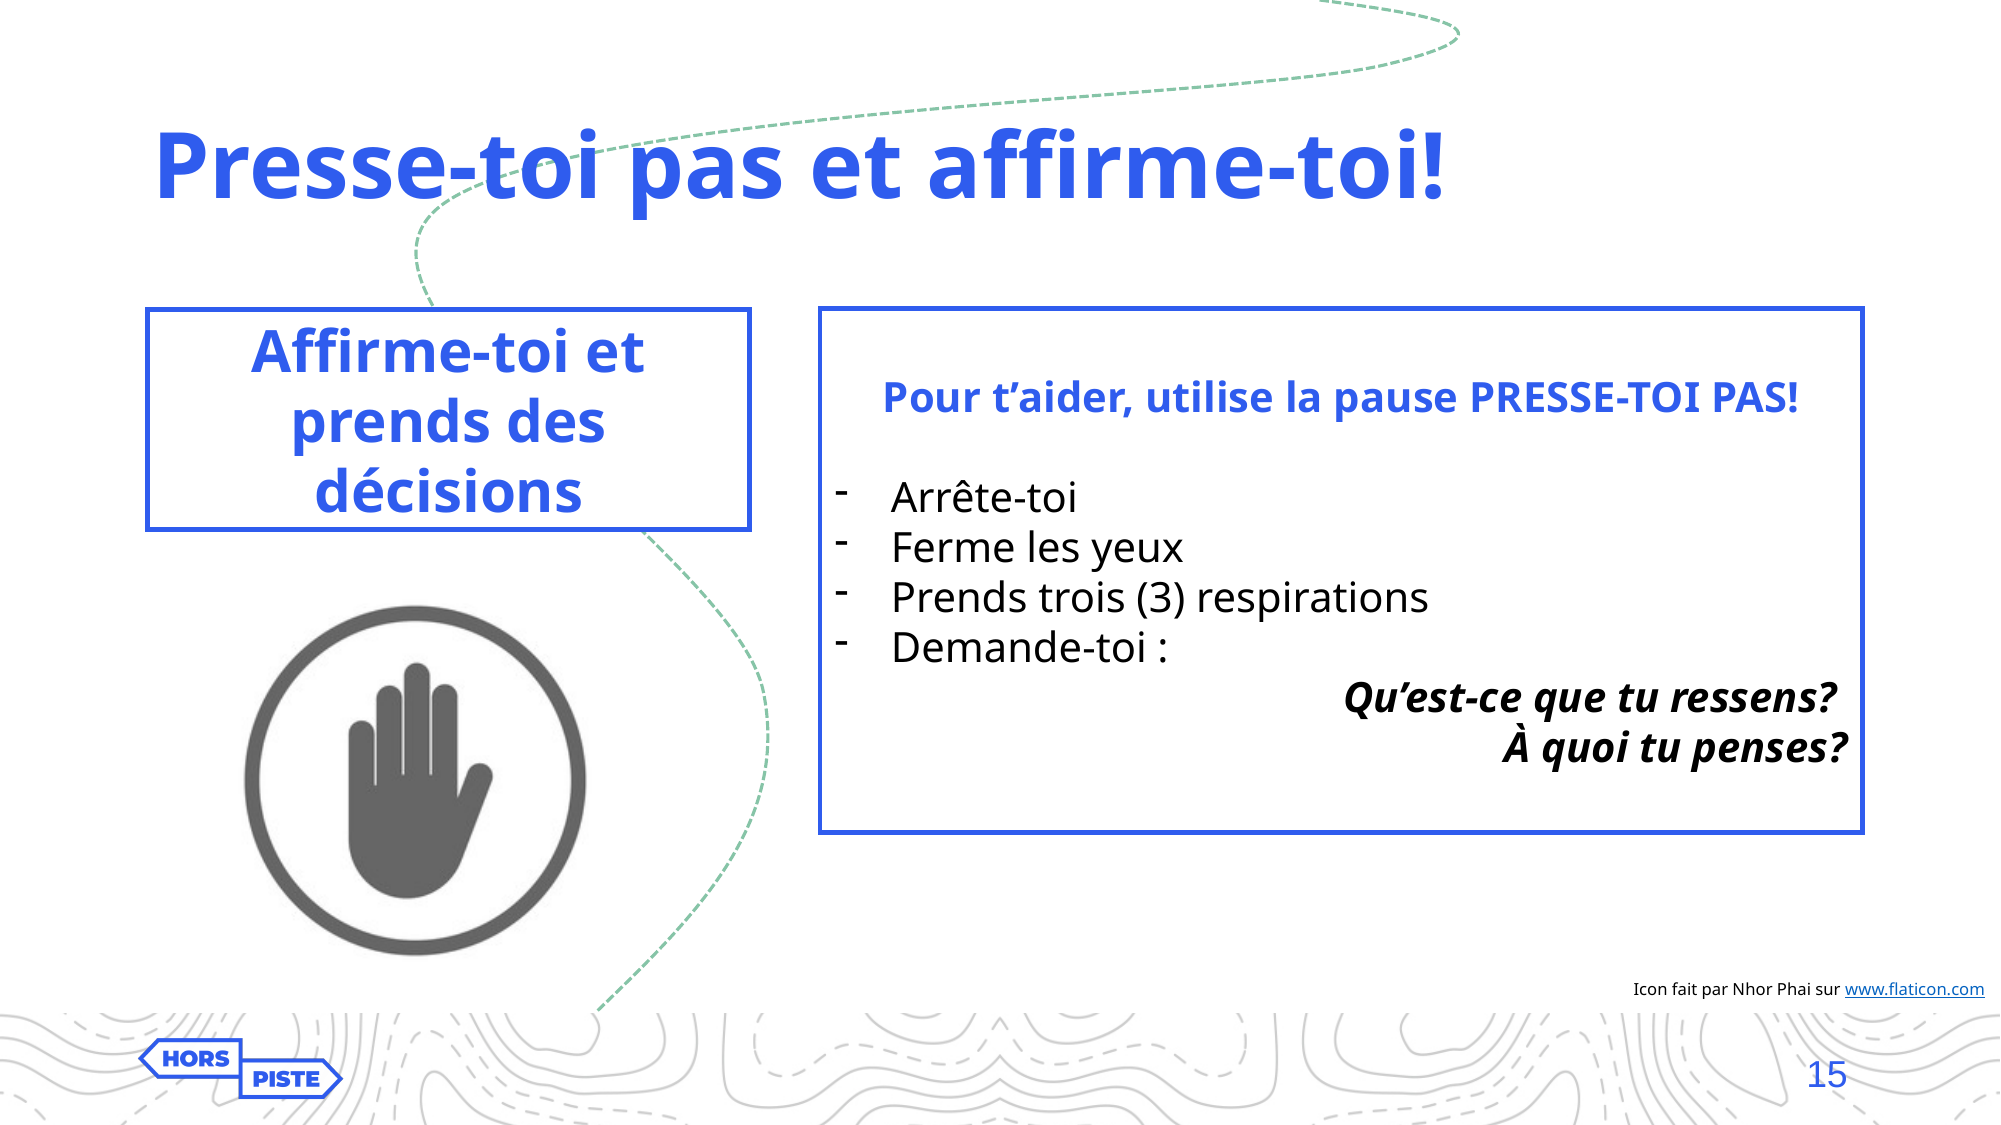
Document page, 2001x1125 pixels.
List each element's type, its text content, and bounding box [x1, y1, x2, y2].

slide_number 15 [1412, 1042, 1863, 1103]
text_box [1277, 0, 1460, 59]
text_box [419, 278, 1121, 1013]
title Presse-toi pas et affirme-toi! [137, 59, 1863, 278]
text_box Pour t’aider, utilise la pause PRESSE-TOI PAS! Arrête-toi Ferme les yeux Prends trois (3) respirations Demande-toi : Qu’est-ce que tu ressens? À quoi tu penses? [819, 308, 1863, 833]
text_box Affirme-toi et prends des décisions [147, 308, 751, 530]
text_box Icon fait par Nhor Phai sur www.flaticon.com [1618, 971, 2000, 1010]
picture [230, 591, 601, 971]
picture [0, 1012, 2000, 1125]
